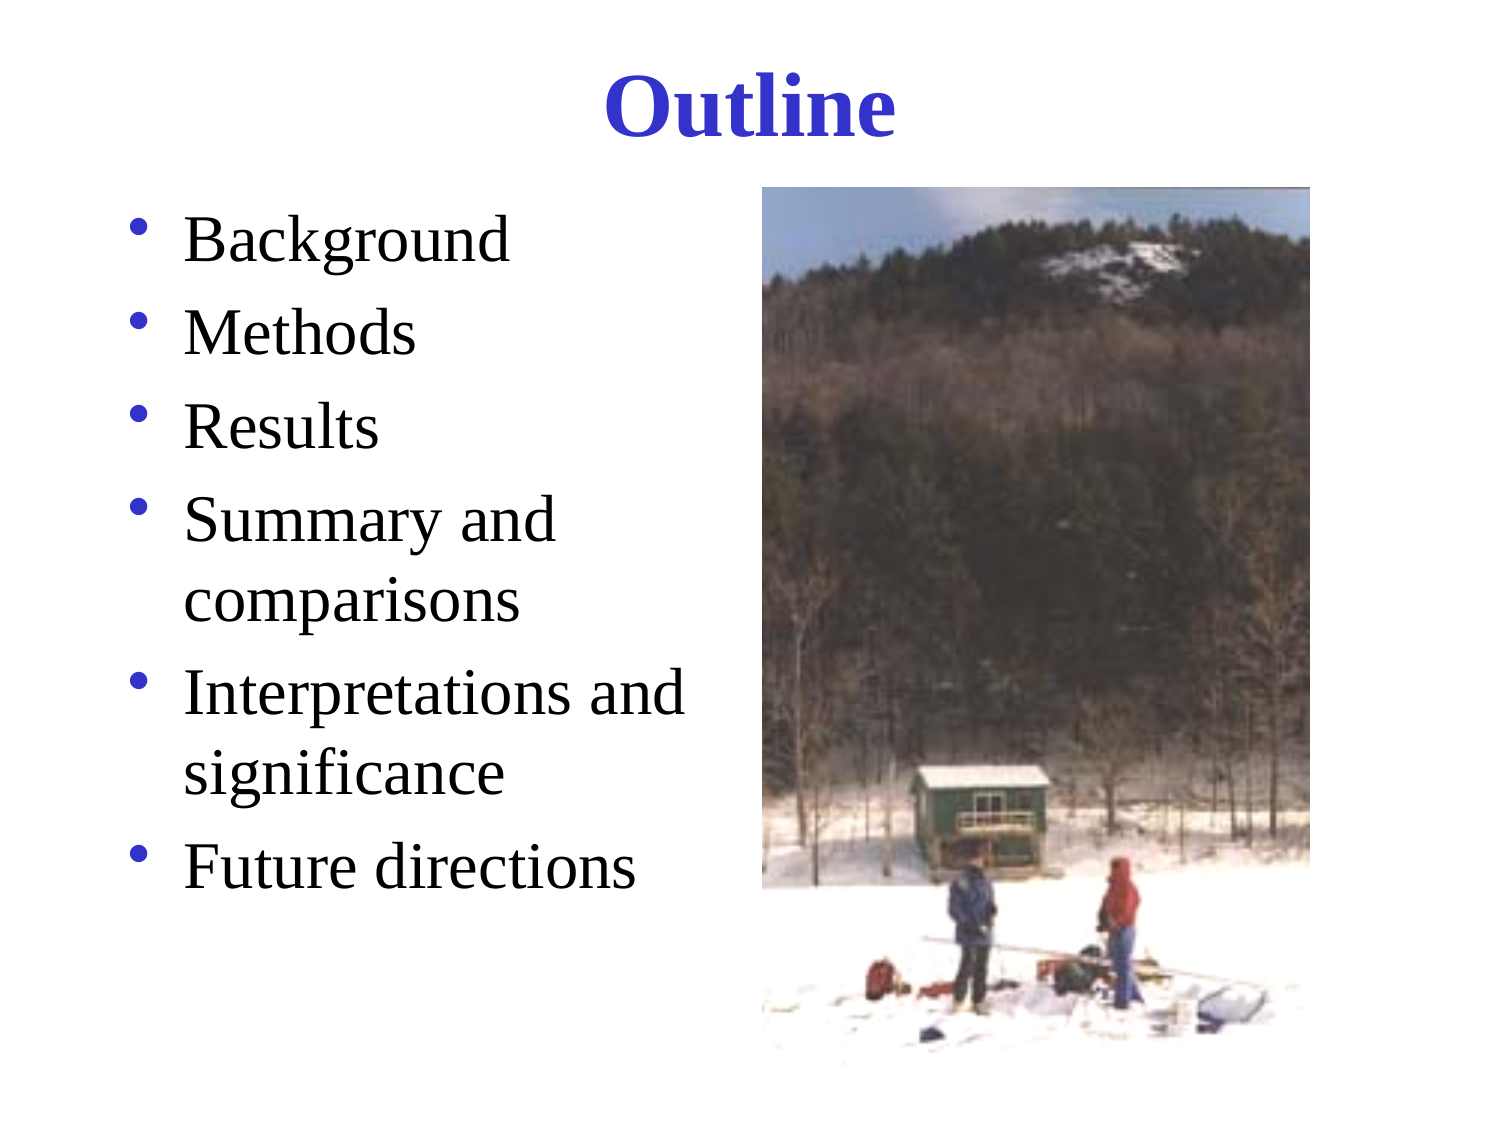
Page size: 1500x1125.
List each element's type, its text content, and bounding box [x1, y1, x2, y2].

title Outline [112, 37, 1388, 163]
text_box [762, 187, 1310, 1075]
list Background Methods Results Summary and comparisons Interpretations and significance Future directions [112, 187, 738, 863]
